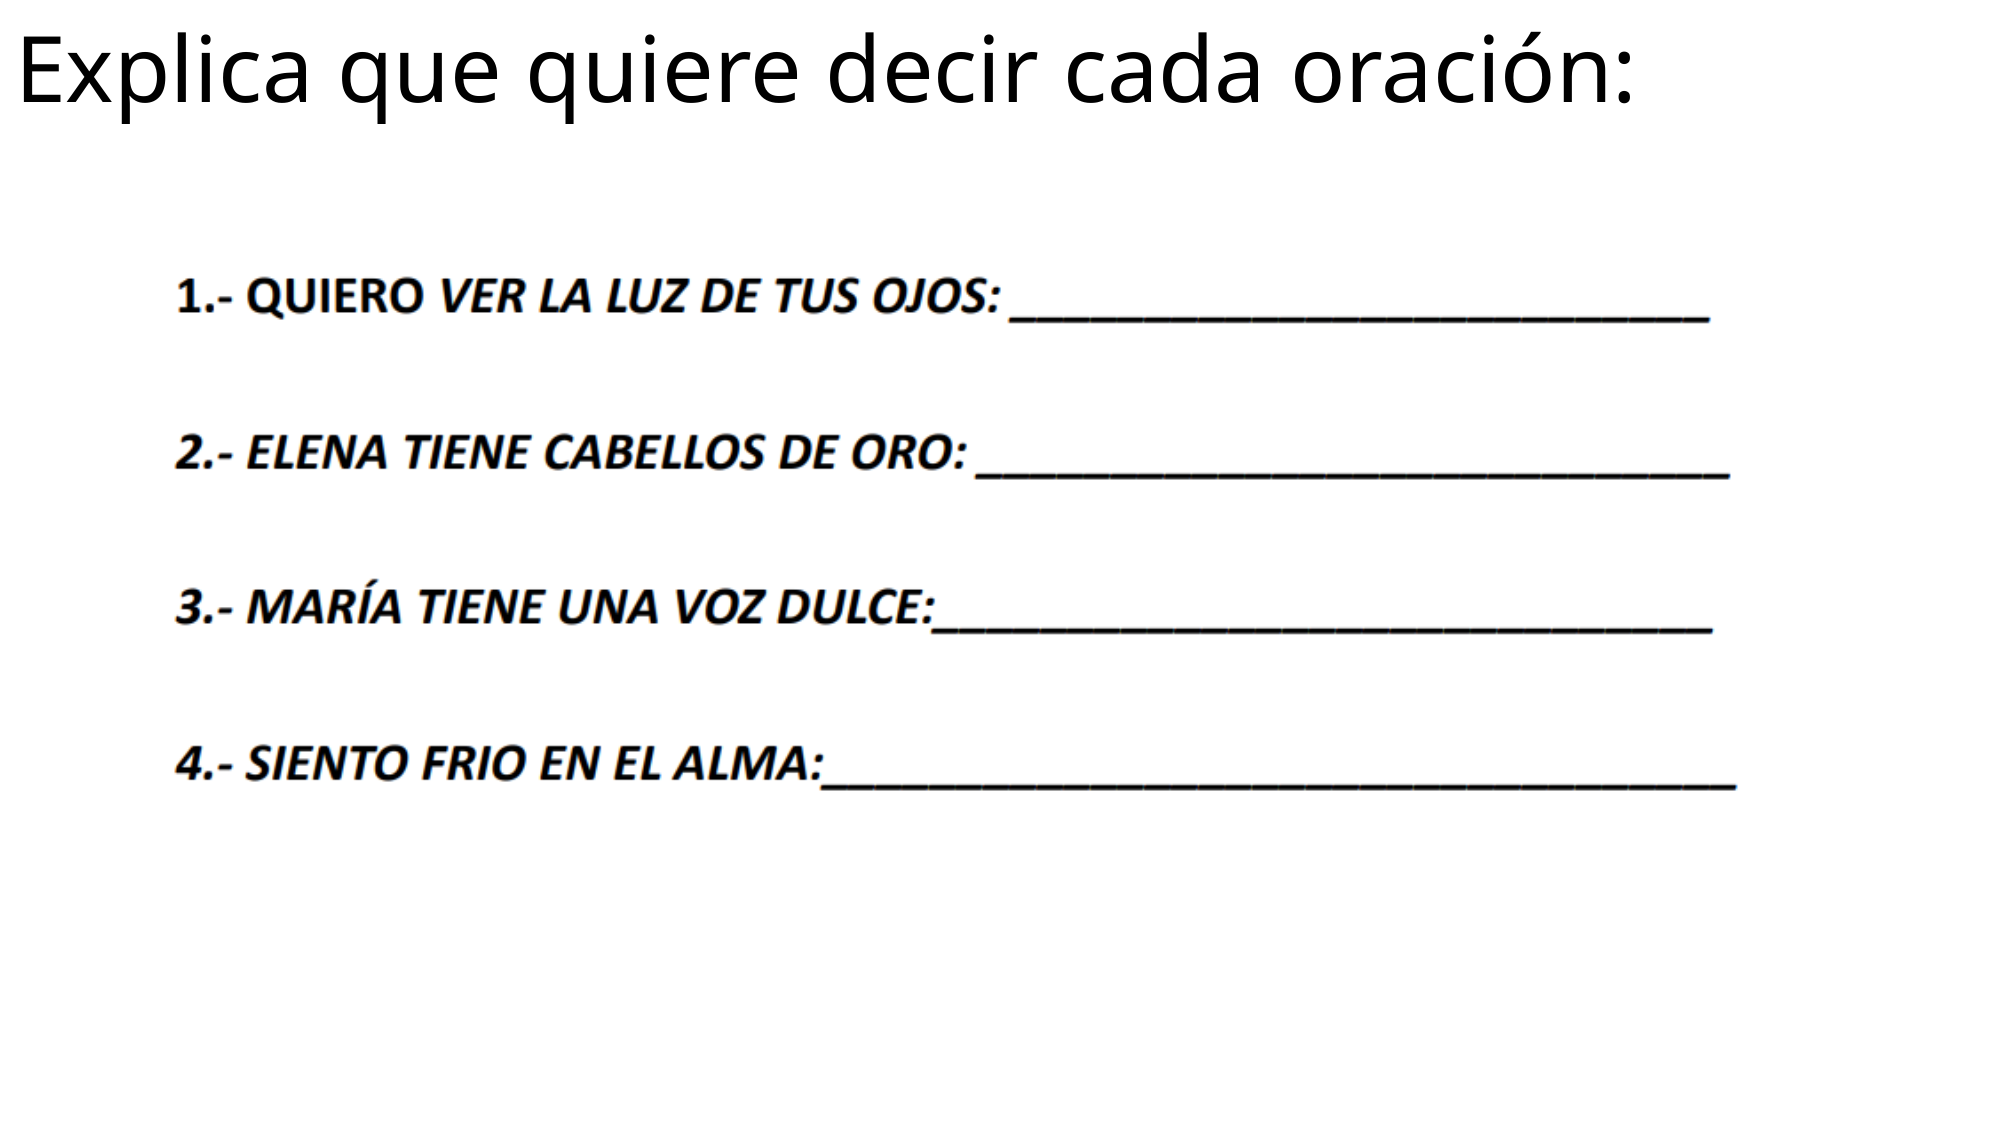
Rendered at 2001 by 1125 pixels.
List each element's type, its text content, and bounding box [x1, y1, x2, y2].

title Explica que quiere decir cada oración: [0, 0, 1725, 146]
picture [126, 218, 1756, 823]
